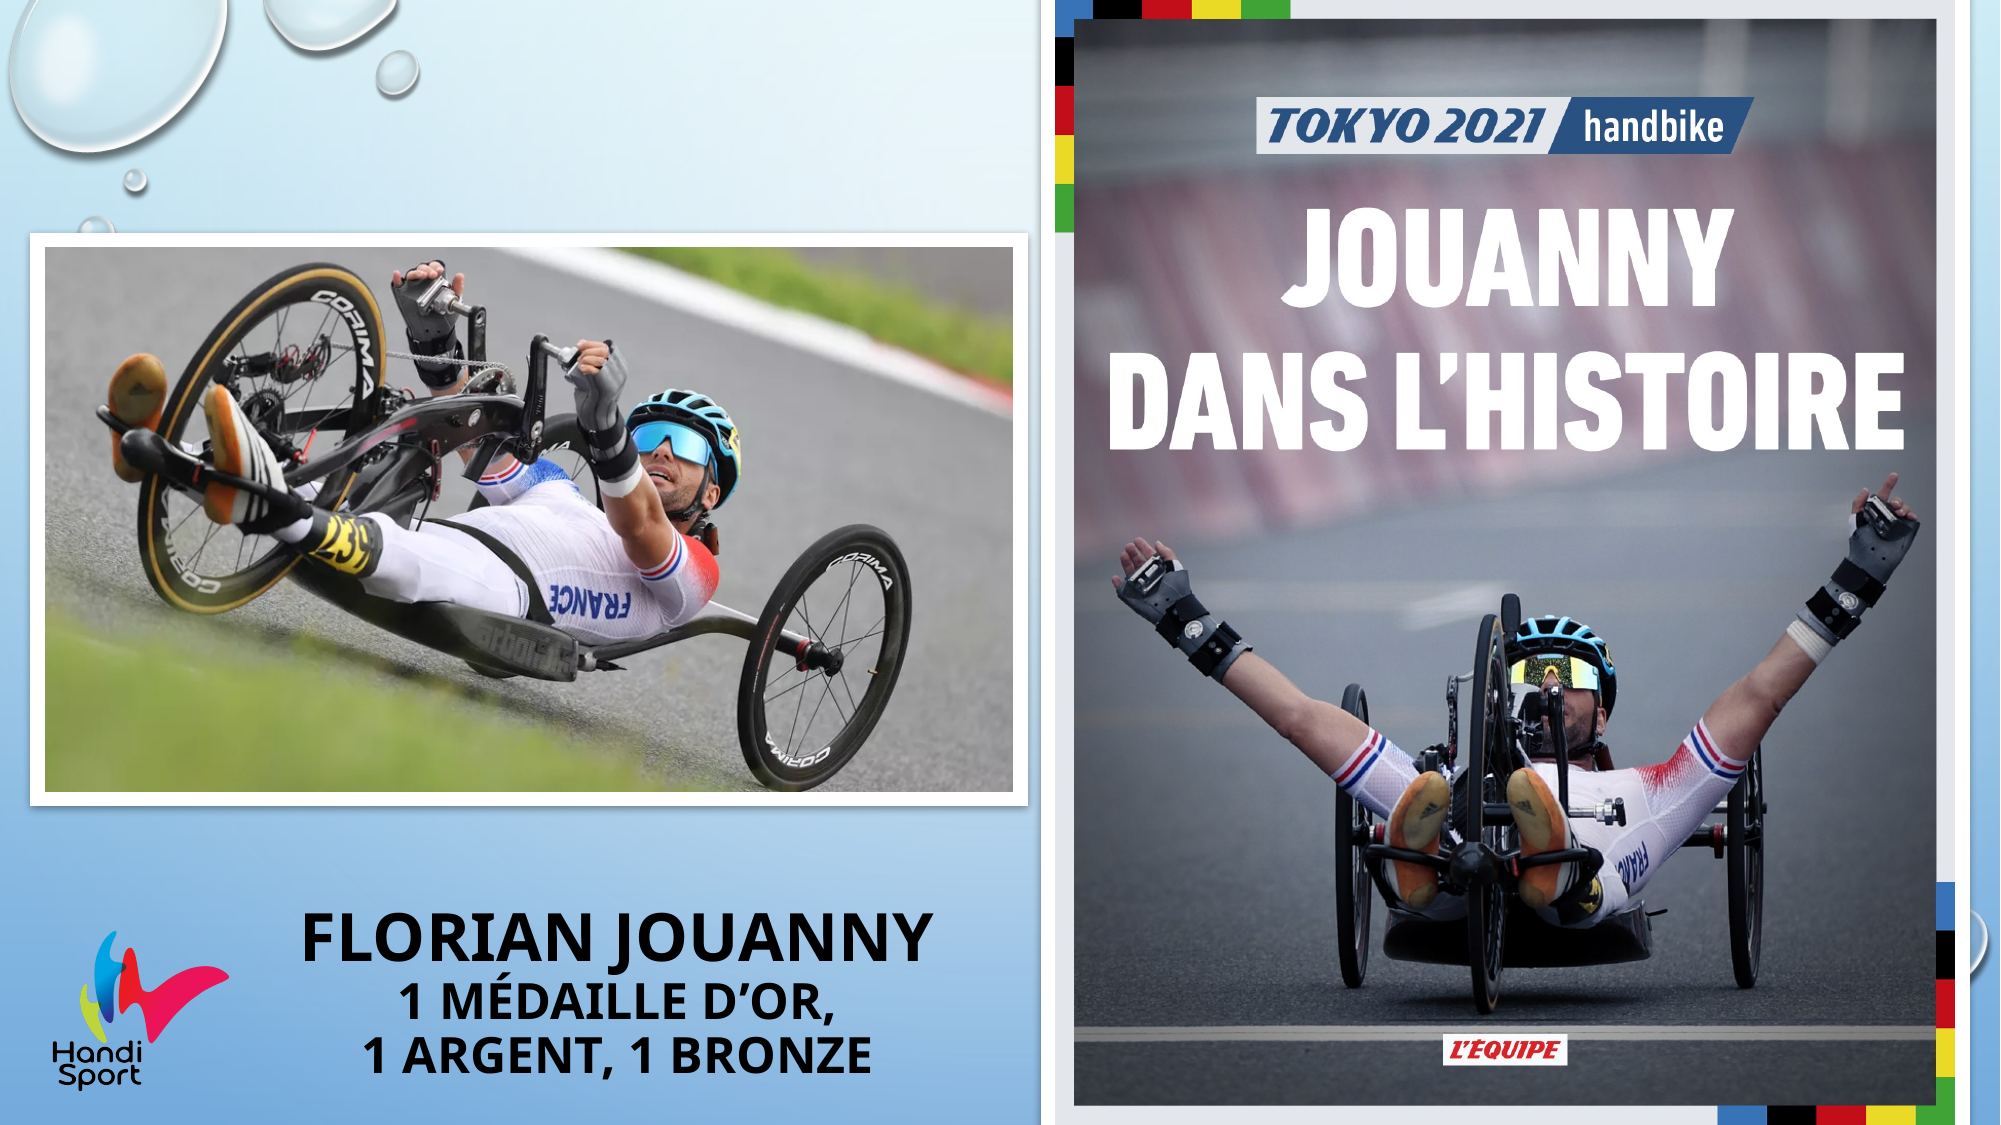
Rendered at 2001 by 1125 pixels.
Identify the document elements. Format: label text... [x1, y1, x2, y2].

picture [0, 0, 1041, 1125]
picture [1970, 0, 2000, 1125]
picture [1054, 0, 1956, 1125]
text_box FLORIAN JOUANNY 1 médaille d’or, 1 ARGENT, 1 BRONZE [234, 863, 1000, 1125]
